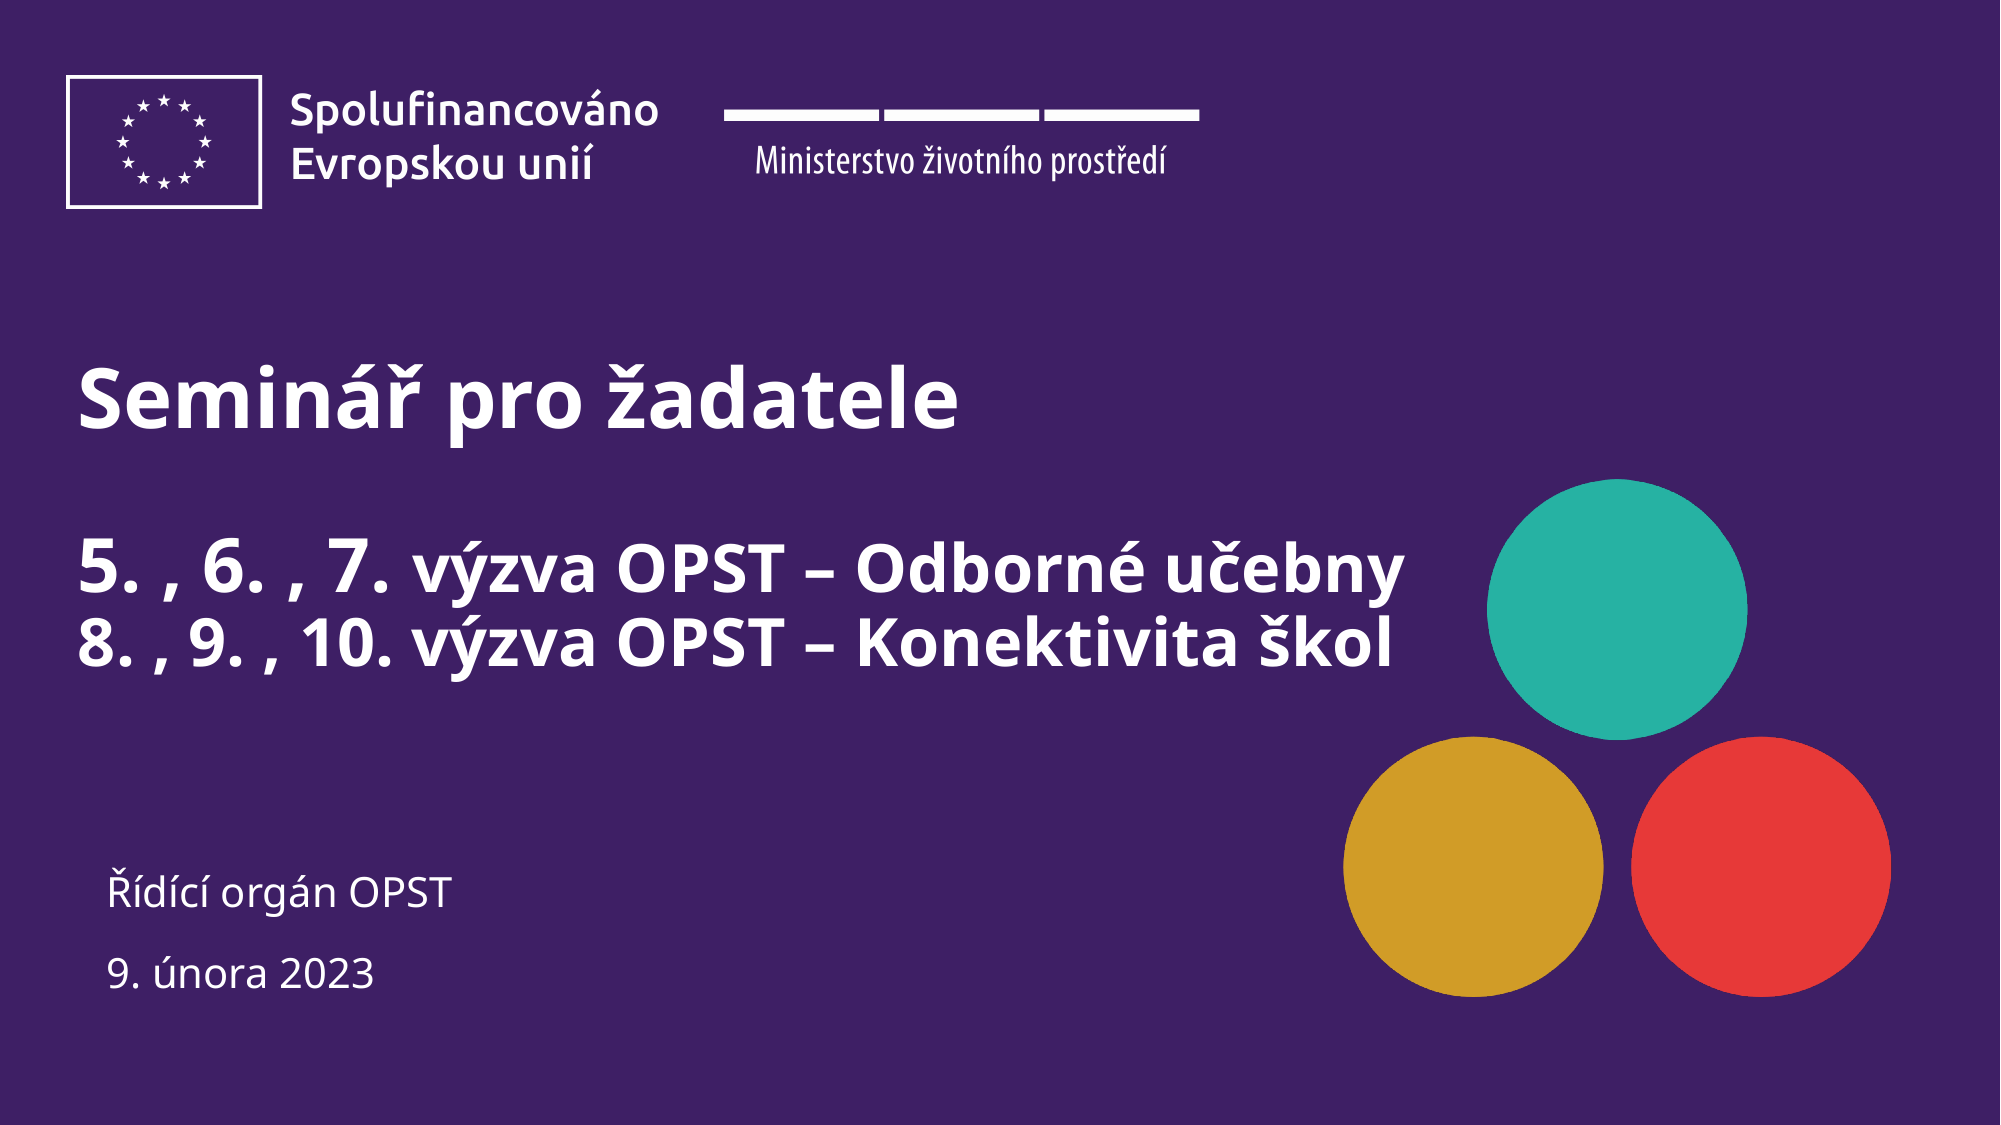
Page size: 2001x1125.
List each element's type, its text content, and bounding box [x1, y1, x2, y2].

picture [66, 75, 1209, 209]
picture [1342, 479, 1892, 997]
title Seminář pro žadatele 5. , 6. , 7. výzva OPST – Odborné učebny 8. , 9. , 10. výzva OPST – Konektivita škol [78, 354, 1710, 771]
subtitle Řídící orgán OPST 9. února 2023 [106, 836, 1337, 997]
